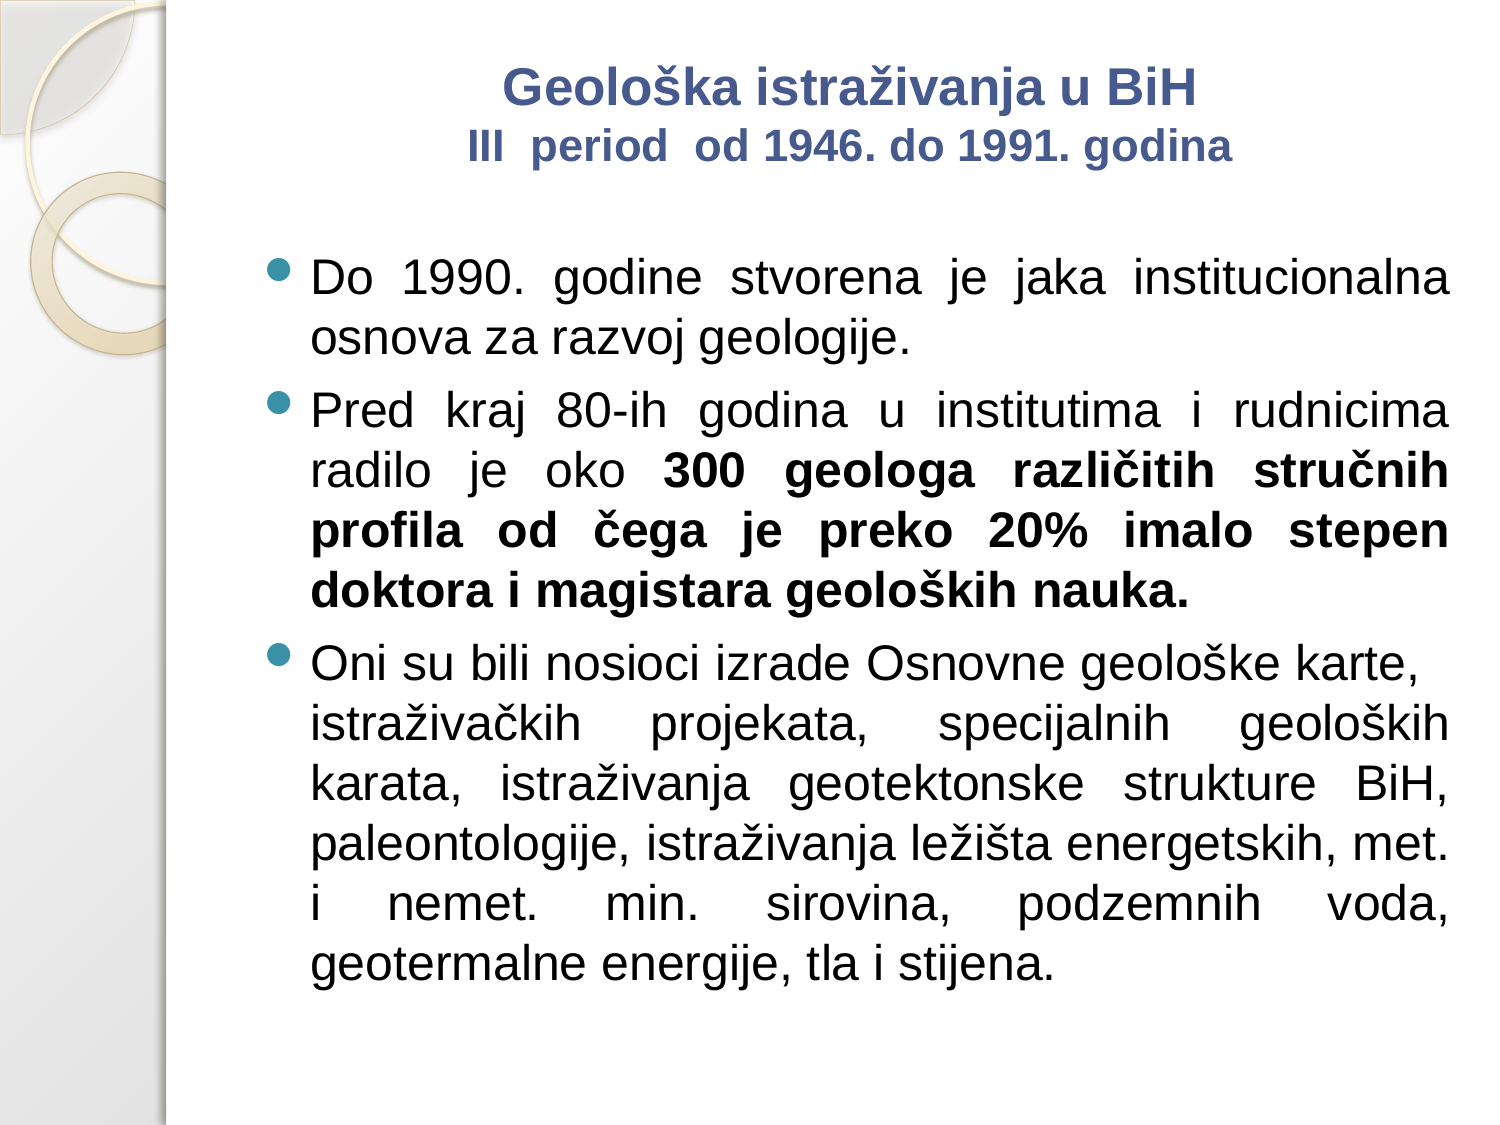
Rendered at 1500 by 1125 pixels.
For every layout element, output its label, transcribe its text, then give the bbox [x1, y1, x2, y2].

list Do 1990. godine stvorena je jaka institucionalna osnova za razvoj geologije. Pred kraj 80-ih godina u institutima i rudnicima radilo je oko 300 geologa različitih stručnih profila od čega je preko 20% imalo stepen doktora i magistara geoloških nauka. Oni su bili nosioci izrade Osnovne geološke karte, istraživačkih projekata, specijalnih geoloških karata, istraživanja geotektonske strukture BiH, paleontologije, istraživanja ležišta energetskih, met. i nemet. min. sirovina, podzemnih voda, geotermalne energije, tla i stijena. [235, 237, 1466, 1026]
title Geološka istraživanja u BiH III period od 1946. do 1991. godina [235, 45, 1466, 233]
